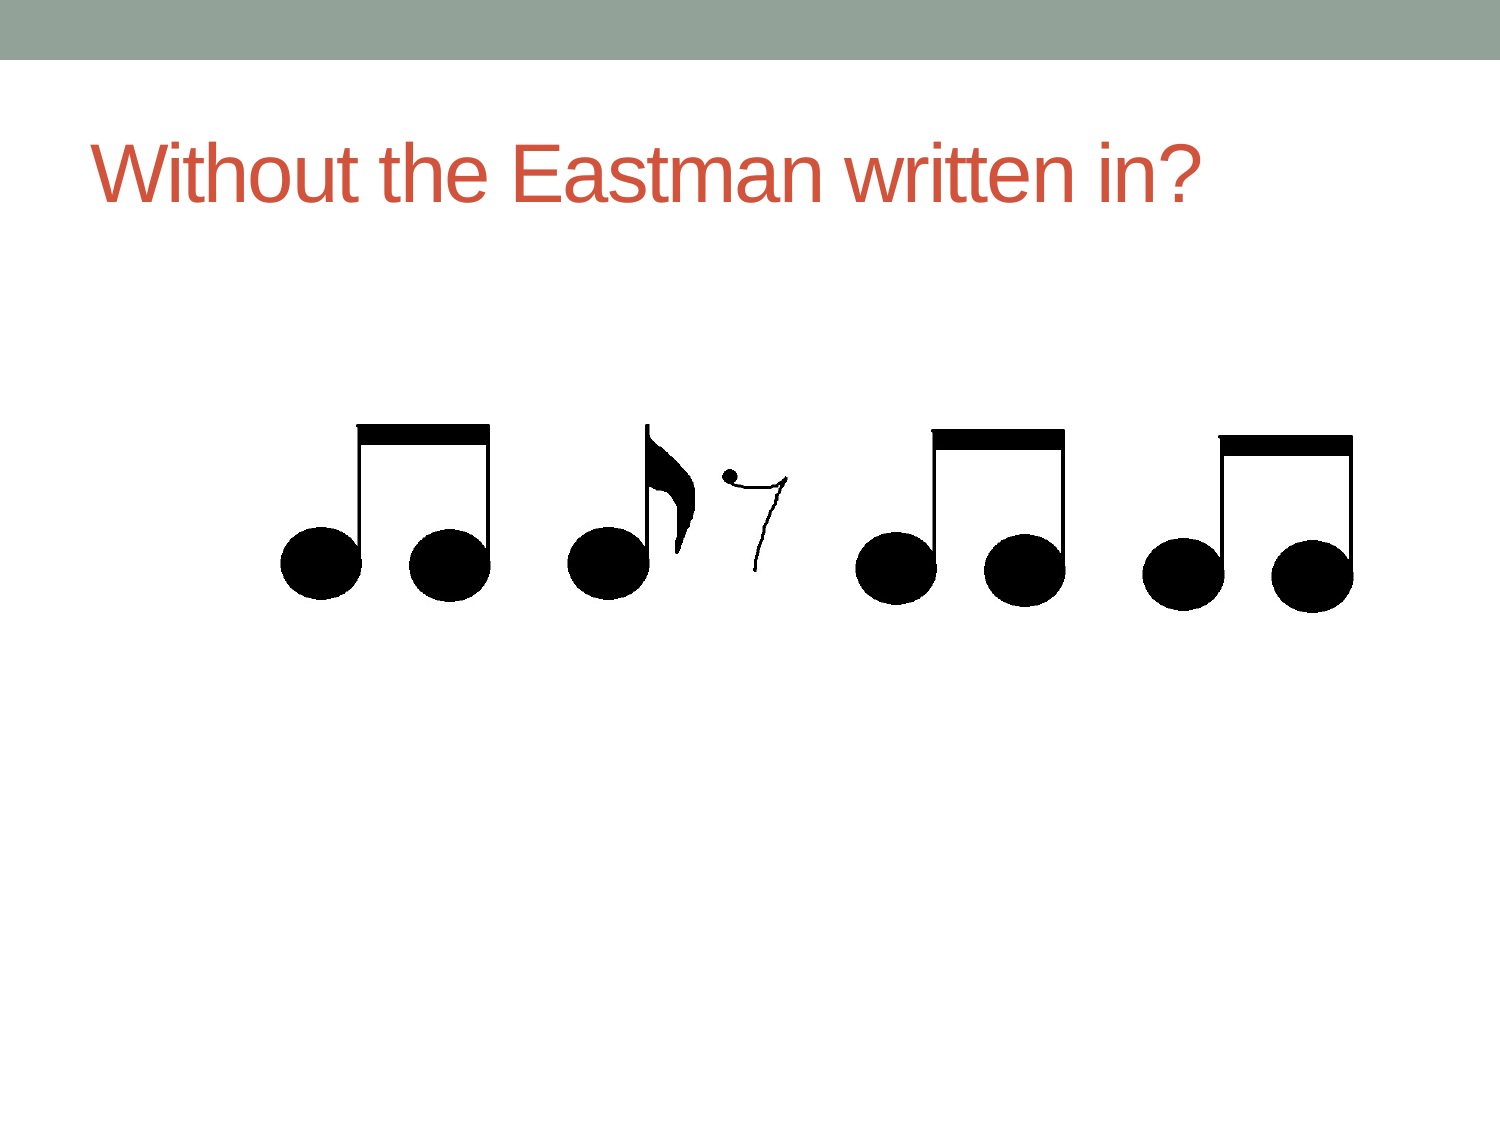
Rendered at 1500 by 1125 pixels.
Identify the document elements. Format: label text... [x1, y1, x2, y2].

title Without the Eastman written in? [75, 87, 1425, 250]
picture [267, 409, 1419, 637]
